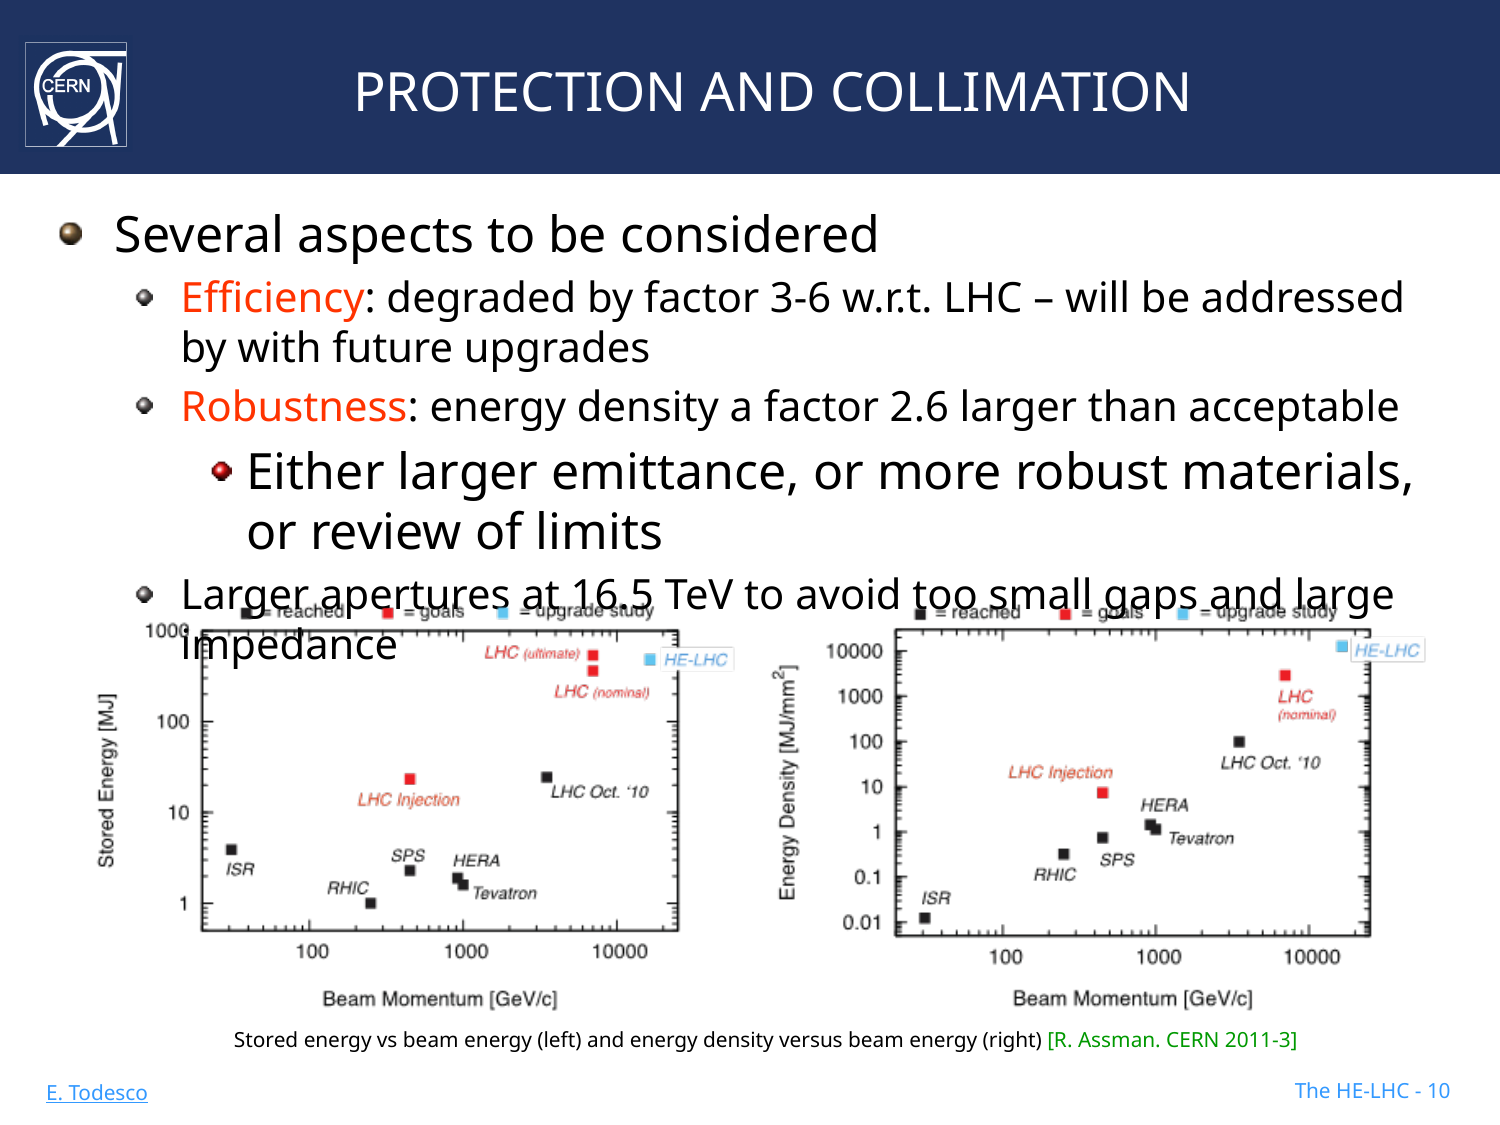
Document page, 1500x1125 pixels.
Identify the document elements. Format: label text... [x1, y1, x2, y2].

picture [18, 35, 133, 152]
list Several aspects to be considered Efficiency: degraded by factor 3-6 w.r.t. LHC – will be addressed by with future upgrades Robustness: energy density a factor 2.6 larger than acceptable Either larger emittance, or more robust materials, or review of limits Larger apertures at 16.5 TeV to avoid too small gaps and large impedance [43, 195, 1468, 1056]
picture [58, 221, 82, 245]
picture [133, 394, 153, 414]
picture [765, 598, 1427, 1020]
picture [91, 583, 736, 1020]
picture [208, 458, 232, 481]
text_box Stored energy vs beam energy (left) and energy density versus beam energy (right) [R. Assman. CERN 2011-3] [219, 1019, 1313, 1059]
picture [133, 286, 153, 306]
title PROTECTION AND COLLIMATION [143, 15, 1404, 165]
slide_number The HE-LHC - 10 [723, 1070, 1466, 1112]
